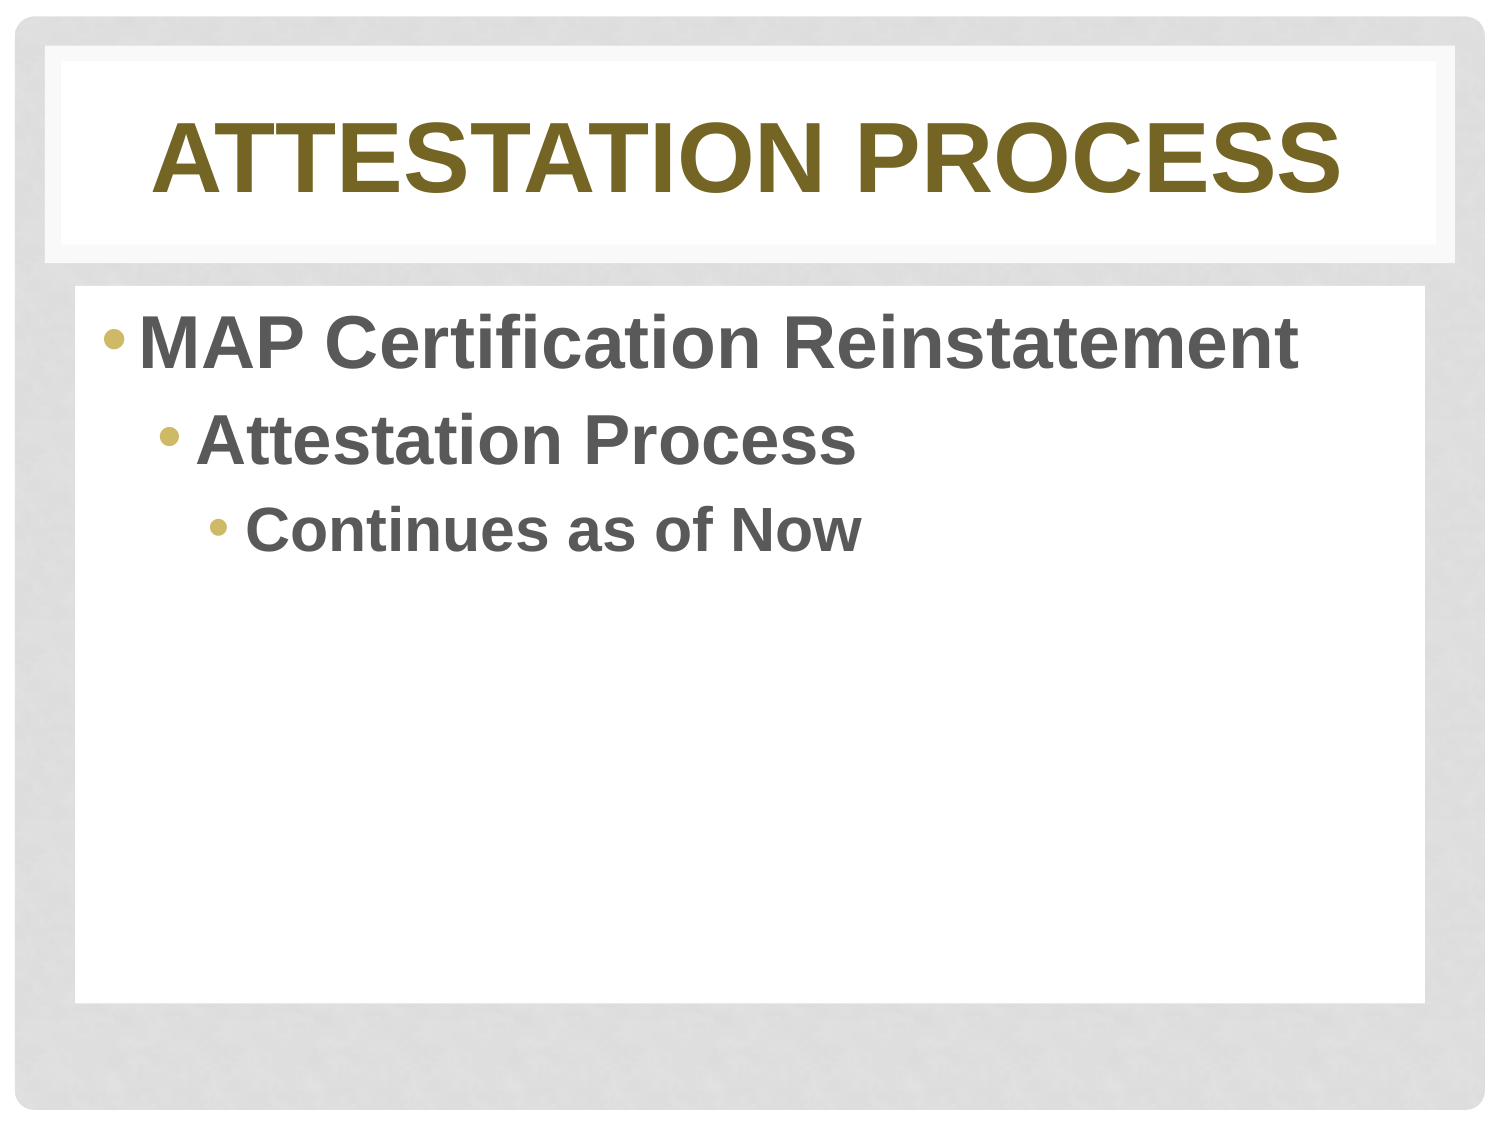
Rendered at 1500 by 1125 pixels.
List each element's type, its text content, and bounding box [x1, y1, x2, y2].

list MAP Certification Reinstatement Attestation Process Continues as of Now [74, 285, 1426, 1004]
picture [14, 16, 1485, 1110]
title attestation process [69, 66, 1426, 238]
